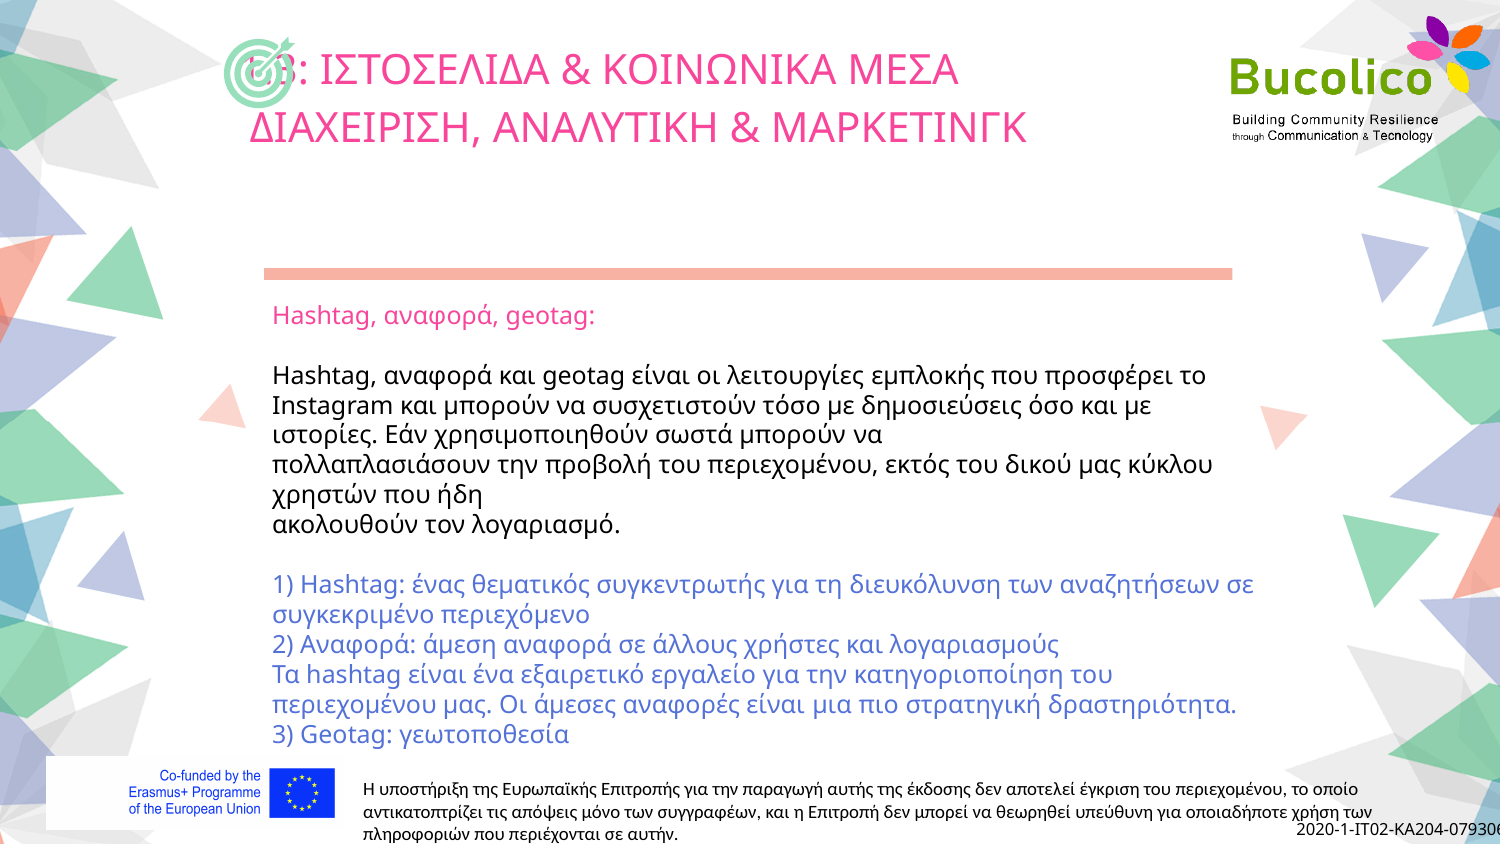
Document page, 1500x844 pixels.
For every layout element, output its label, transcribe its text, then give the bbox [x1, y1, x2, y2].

text_box [262, 266, 1235, 282]
text_box Η υποστήριξη της Ευρωπαϊκής Επιτροπής για την παραγωγή αυτής της έκδοσης δεν αποτελεί έγκριση του περιεχομένου, το οποίο αντικατοπτρίζει τις απόψεις μόνο των συγγραφέων, και η Επιτροπή δεν μπορεί να θεωρηθεί υπεύθυνη για οποιαδήποτε χρήση των πληροφοριών που περιέχονται σε αυτήν. [348, 769, 1486, 844]
text_box 1.3: ΙΣΤΟΣΕΛΙΔΑ & ΚΟΙΝΩΝΙΚΑ ΜΕΣΑ ΔΙΑΧΕΙΡΙΣΗ, ΑΝΑΛΥΤΙΚΗ & ΜΑΡΚΕΤΙΝΓΚ [223, 49, 1210, 145]
text_box [221, 34, 298, 111]
picture [0, 0, 1500, 844]
text_box Hashtag, αναφορά, geotag: Hashtag, αναφορά και geotag είναι οι λειτουργίες εμπλοκής που προσφέρει το Instagram και μπορούν να συσχετιστούν τόσο με δημοσιεύσεις όσο και με ιστορίες. Εάν χρησιμοποιηθούν σωστά μπορούν να πολλαπλασιάσουν την προβολή του περιεχομένου, εκτός του δικού μας κύκλου χρηστών που ήδη ακολουθούν τον λογαριασμό. 1) Hashtag: ένας θεματικός συγκεντρωτής για τη διευκόλυνση των αναζητήσεων σε συγκεκριμένο περιεχόμενο 2) Αναφορά: άμεση αναφορά σε άλλους χρήστες και λογαριασμούς Τα hashtag είναι ένα εξαιρετικό εργαλείο για την κατηγοριοποίηση του περιεχομένου μας. Οι άμεσες αναφορές είναι μια πιο στρατηγική δραστηριότητα. 3) Geotag: γεωτοποθεσία [257, 291, 1276, 769]
